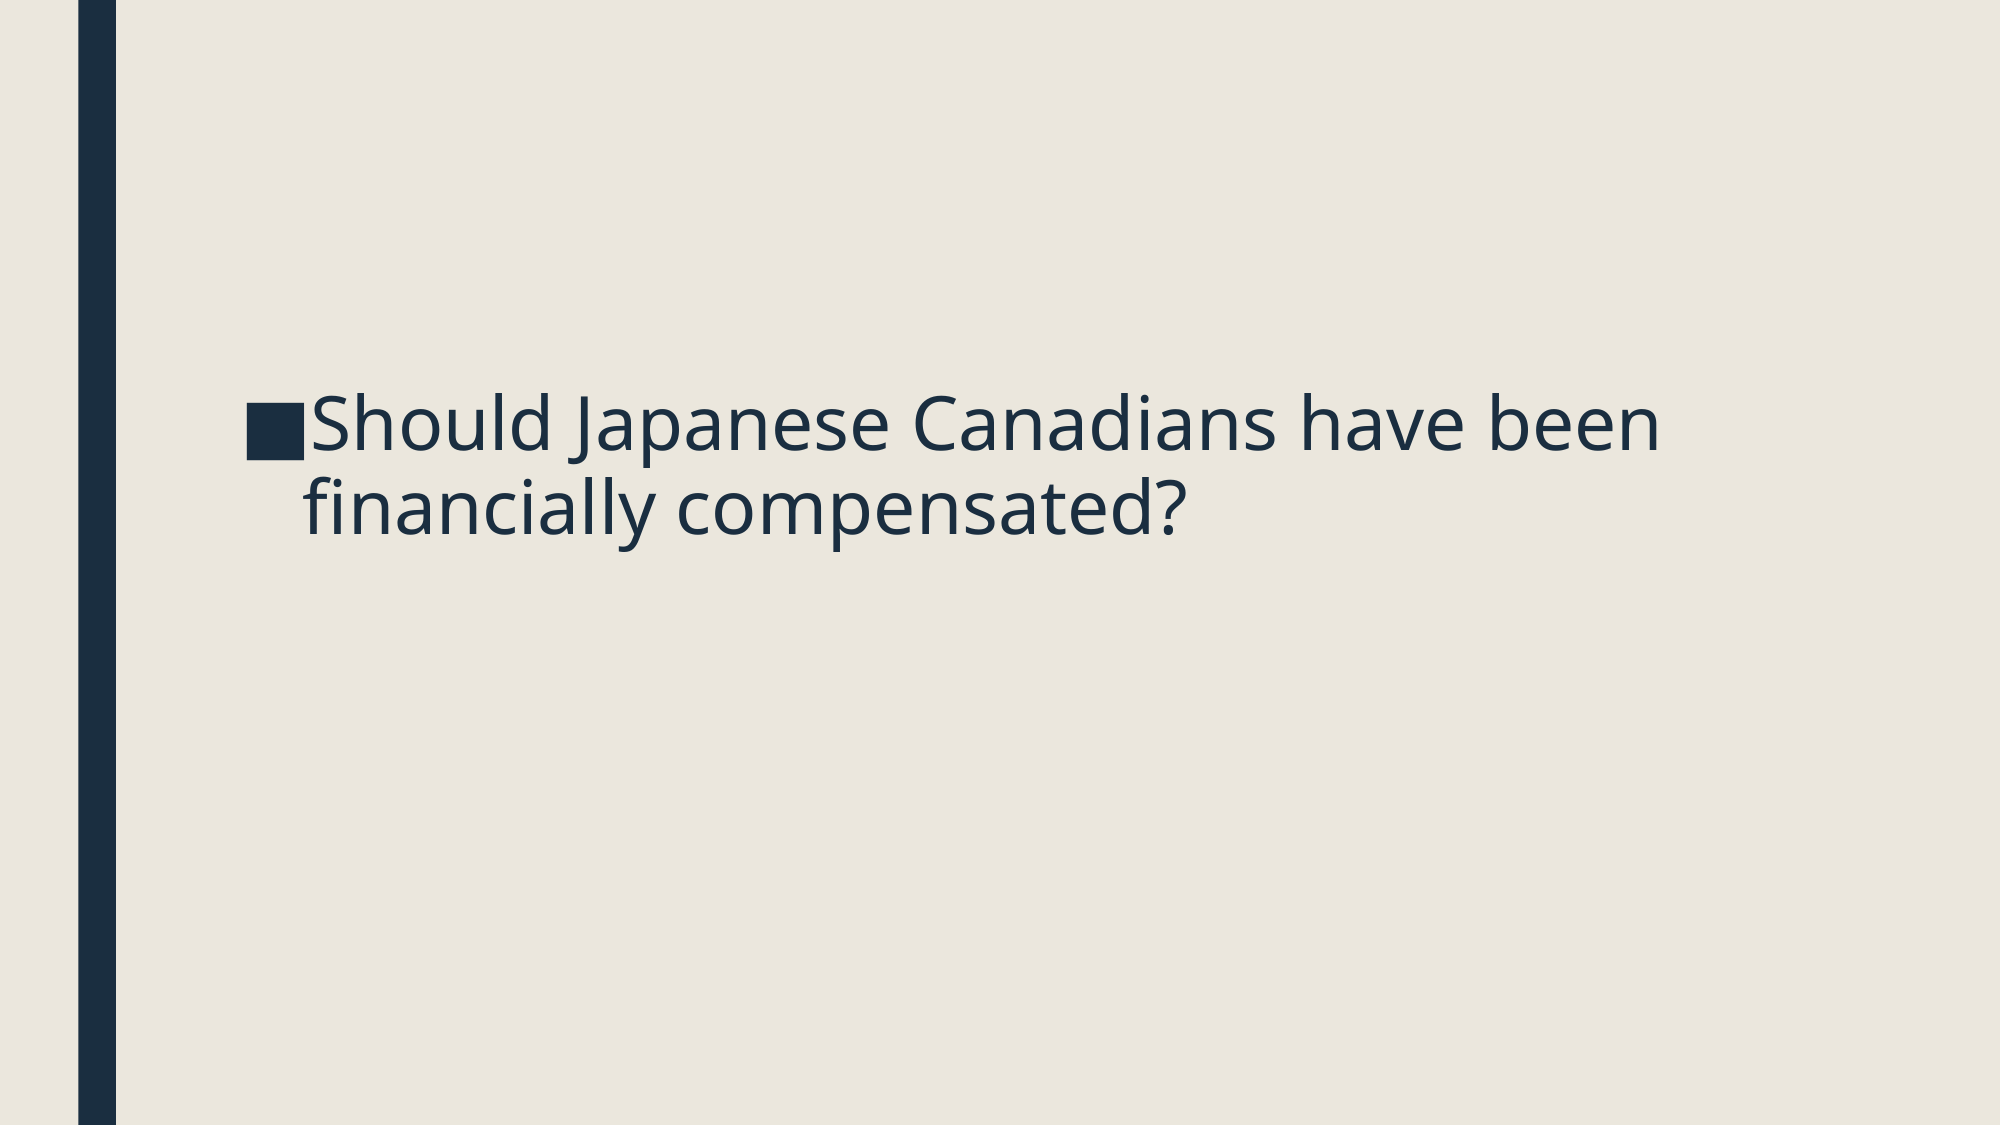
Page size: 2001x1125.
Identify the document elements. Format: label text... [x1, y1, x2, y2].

list Should Japanese Canadians have been financially compensated? [225, 375, 1800, 963]
